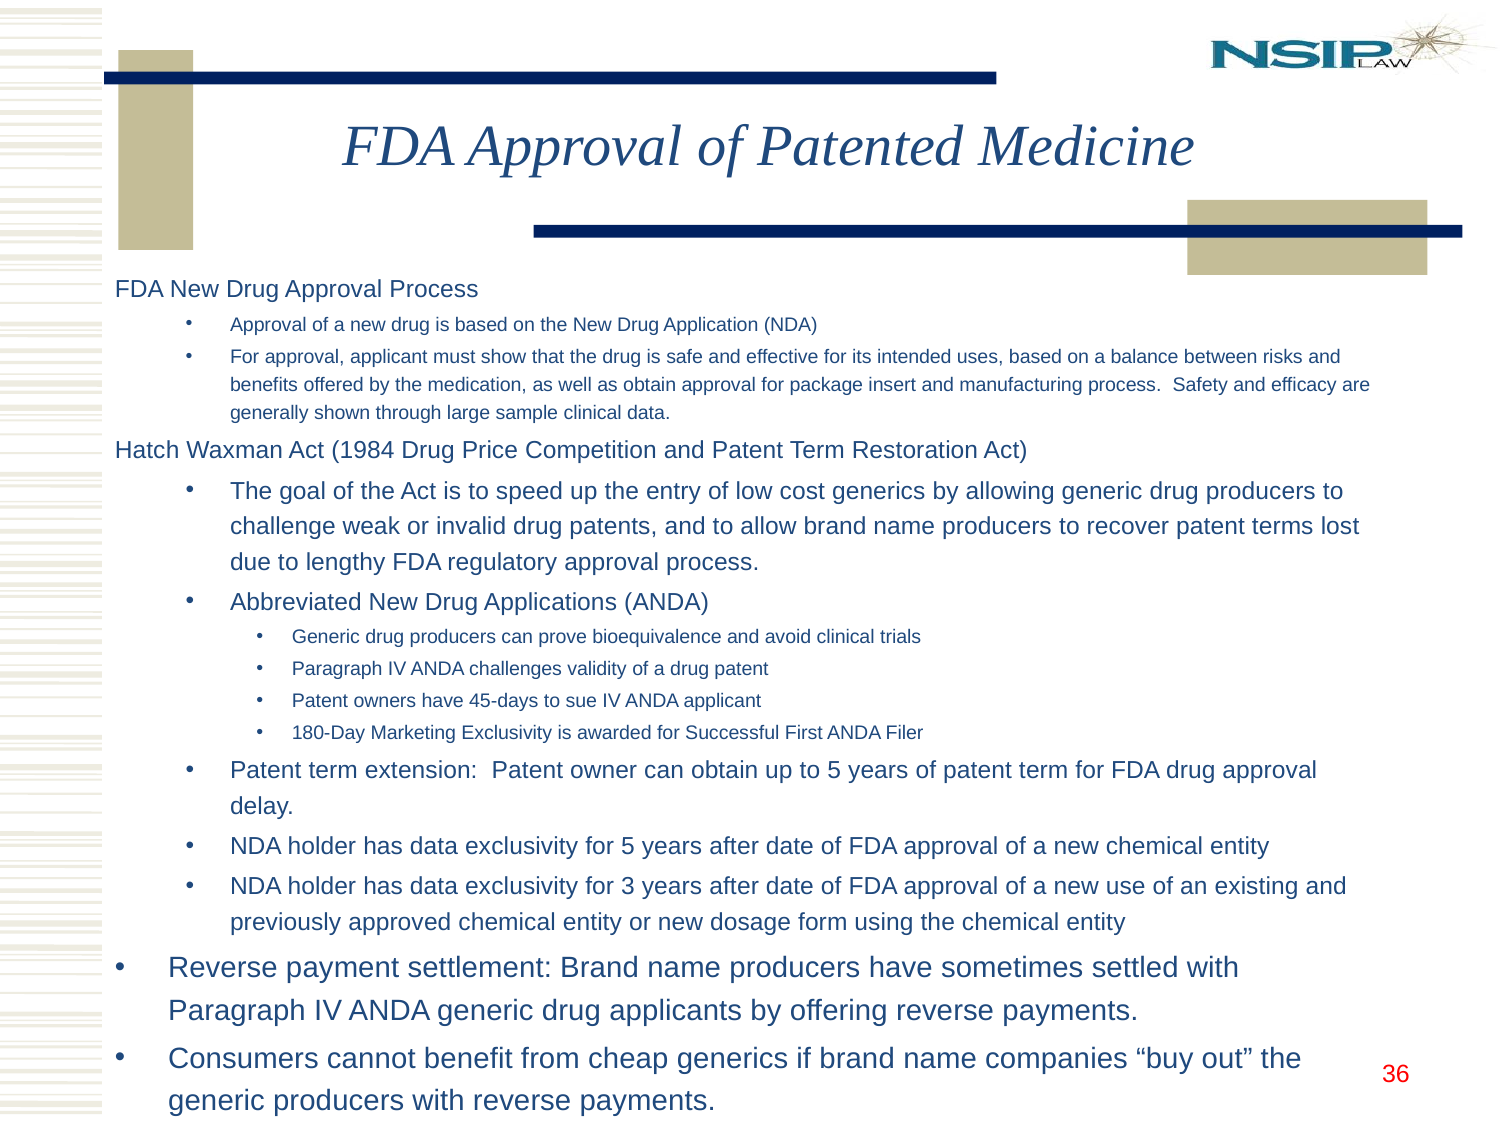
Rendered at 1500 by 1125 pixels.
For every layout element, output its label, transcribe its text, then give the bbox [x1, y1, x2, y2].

title FDA Approval of Patented Medicine [187, 99, 1350, 223]
slide_number 36 [1400, 1042, 1425, 1103]
picture [1206, 12, 1500, 75]
text_box FDA New Drug Approval Process Approval of a new drug is based on the New Drug Application (NDA) For approval, applicant must show that the drug is safe and effective for its intended uses, based on a balance between risks and benefits offered by the medication, as well as obtain approval for package insert and manufacturing process. Safety and efficacy are generally shown through large sample clinical data. Hatch Waxman Act (1984 Drug Price Competition and Patent Term Restoration Act) The goal of the Act is to speed up the entry of low cost generics by allowing generic drug producers to challenge weak or invalid drug patents, and to allow brand name producers to recover patent terms lost due to lengthy FDA regulatory approval process. Abbreviated New Drug Applications (ANDA) Generic drug producers can prove bioequivalence and avoid clinical trials Paragraph IV ANDA challenges validity of a drug patent Patent owners have 45-days to sue IV ANDA applicant 180-Day Marketing Exclusivity is awarded for Successful First ANDA Filer Patent term extension: Patent owner can obtain up to 5 years of patent term for FDA drug approval delay. NDA holder has data exclusivity for 5 years after date of FDA approval of a new chemical entity NDA holder has data exclusivity for 3 years after date of FDA approval of a new use of an existing and previously approved chemical entity or new dosage form using the chemical entity Reverse payment settlement: Brand name producers have sometimes settled with Paragraph IV ANDA generic drug applicants by offering reverse payments. Consumers cannot benefit from cheap generics if brand name companies “buy out” the generic producers with reverse payments. [99, 259, 1400, 1125]
